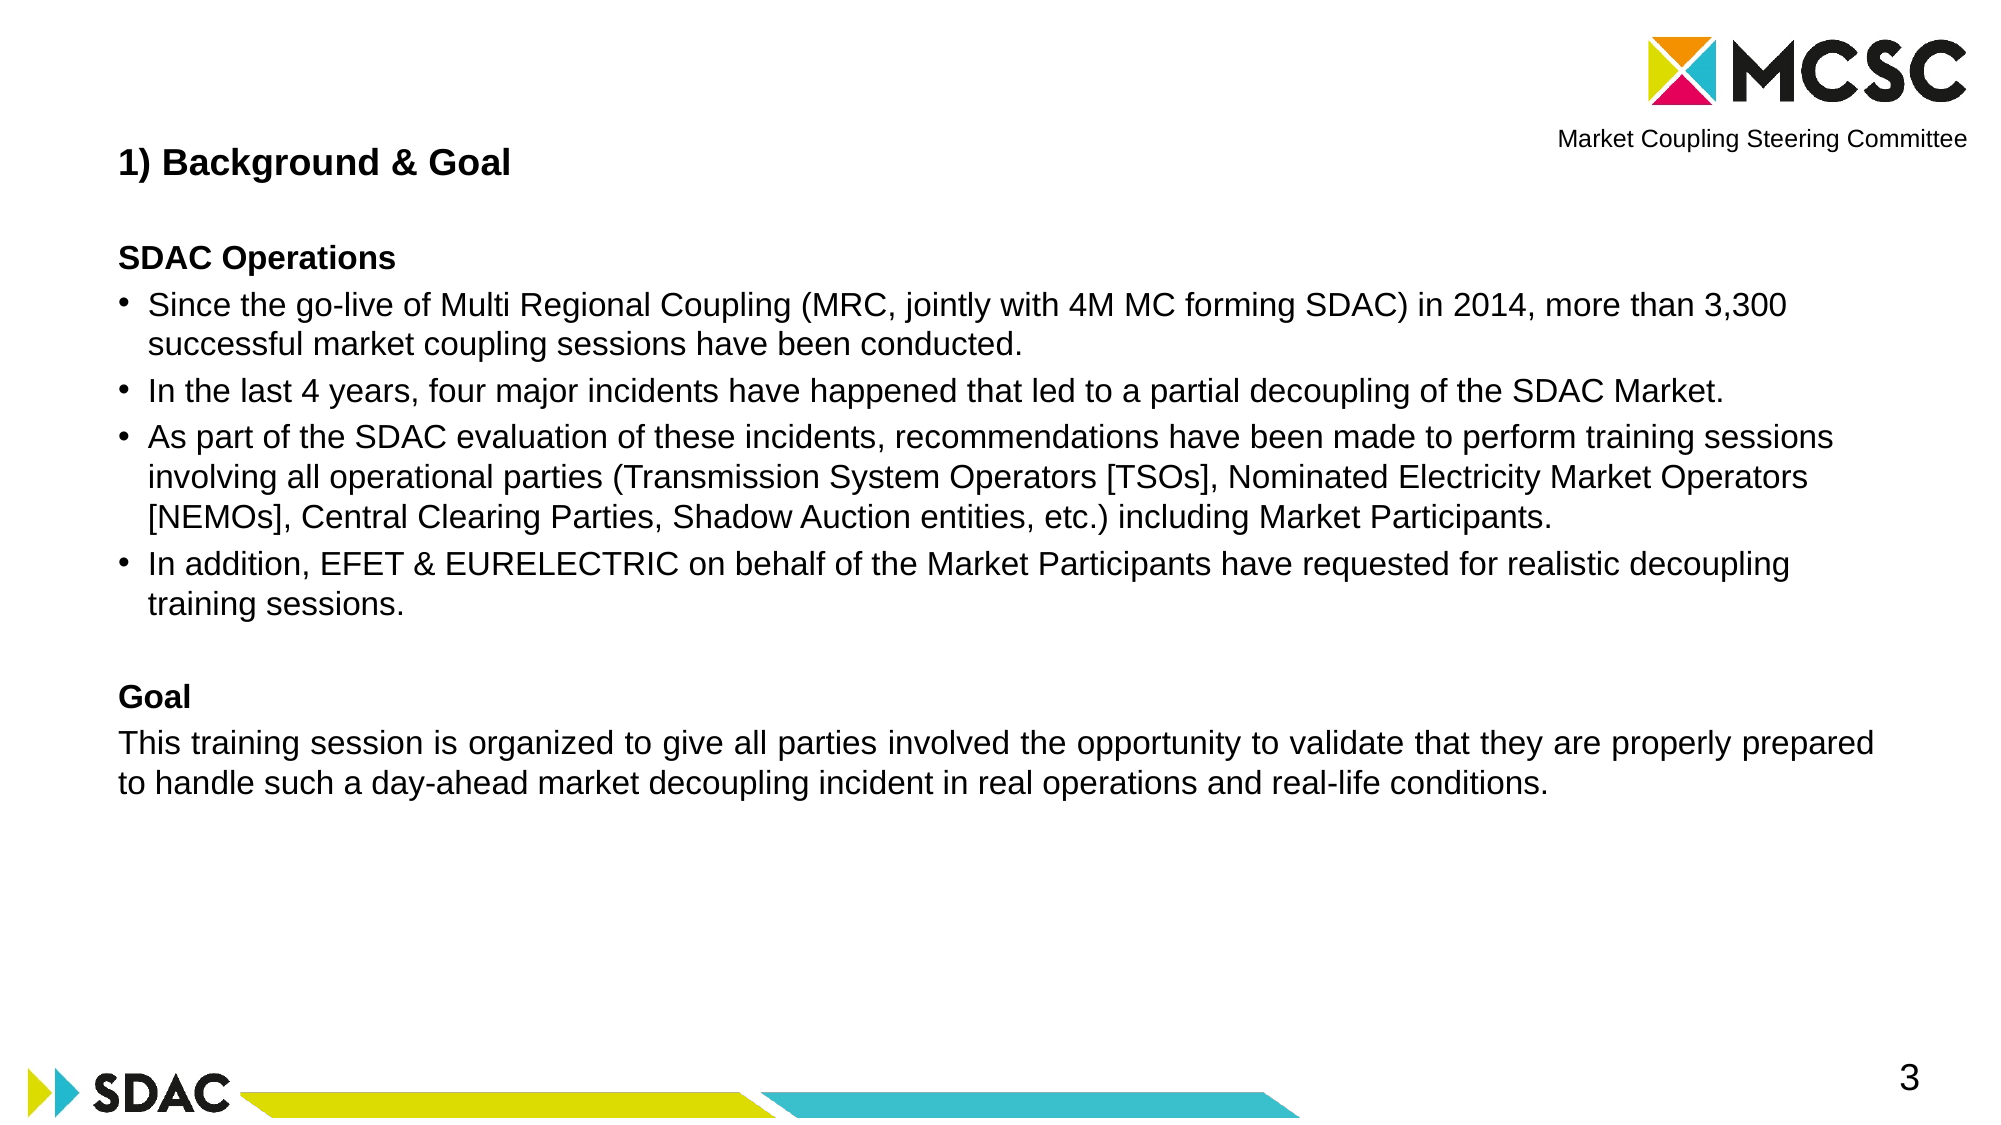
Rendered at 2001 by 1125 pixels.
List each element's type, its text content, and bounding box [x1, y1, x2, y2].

list SDAC Operations Since the go-live of Multi Regional Coupling (MRC, jointly with 4M MC forming SDAC) in 2014, more than 3,300 successful market coupling sessions have been conducted. In the last 4 years, four major incidents have happened that led to a partial decoupling of the SDAC Market. As part of the SDAC evaluation of these incidents, recommendations have been made to perform training sessions involving all operational parties (Transmission System Operators [TSOs], Nominated Electricity Market Operators [NEMOs], Central Clearing Parties, Shadow Auction entities, etc.) including Market Participants. In addition, EFET & EURELECTRIC on behalf of the Market Participants have requested for realistic decoupling training sessions. Goal This training session is organized to give all parties involved the opportunity to validate that they are properly prepared to handle such a day-ahead market decoupling incident in real operations and real-life conditions. [118, 236, 1878, 1040]
picture [0, 1040, 1300, 1125]
picture [1614, 2, 2000, 139]
title 1) Background & Goal [118, 138, 1878, 234]
